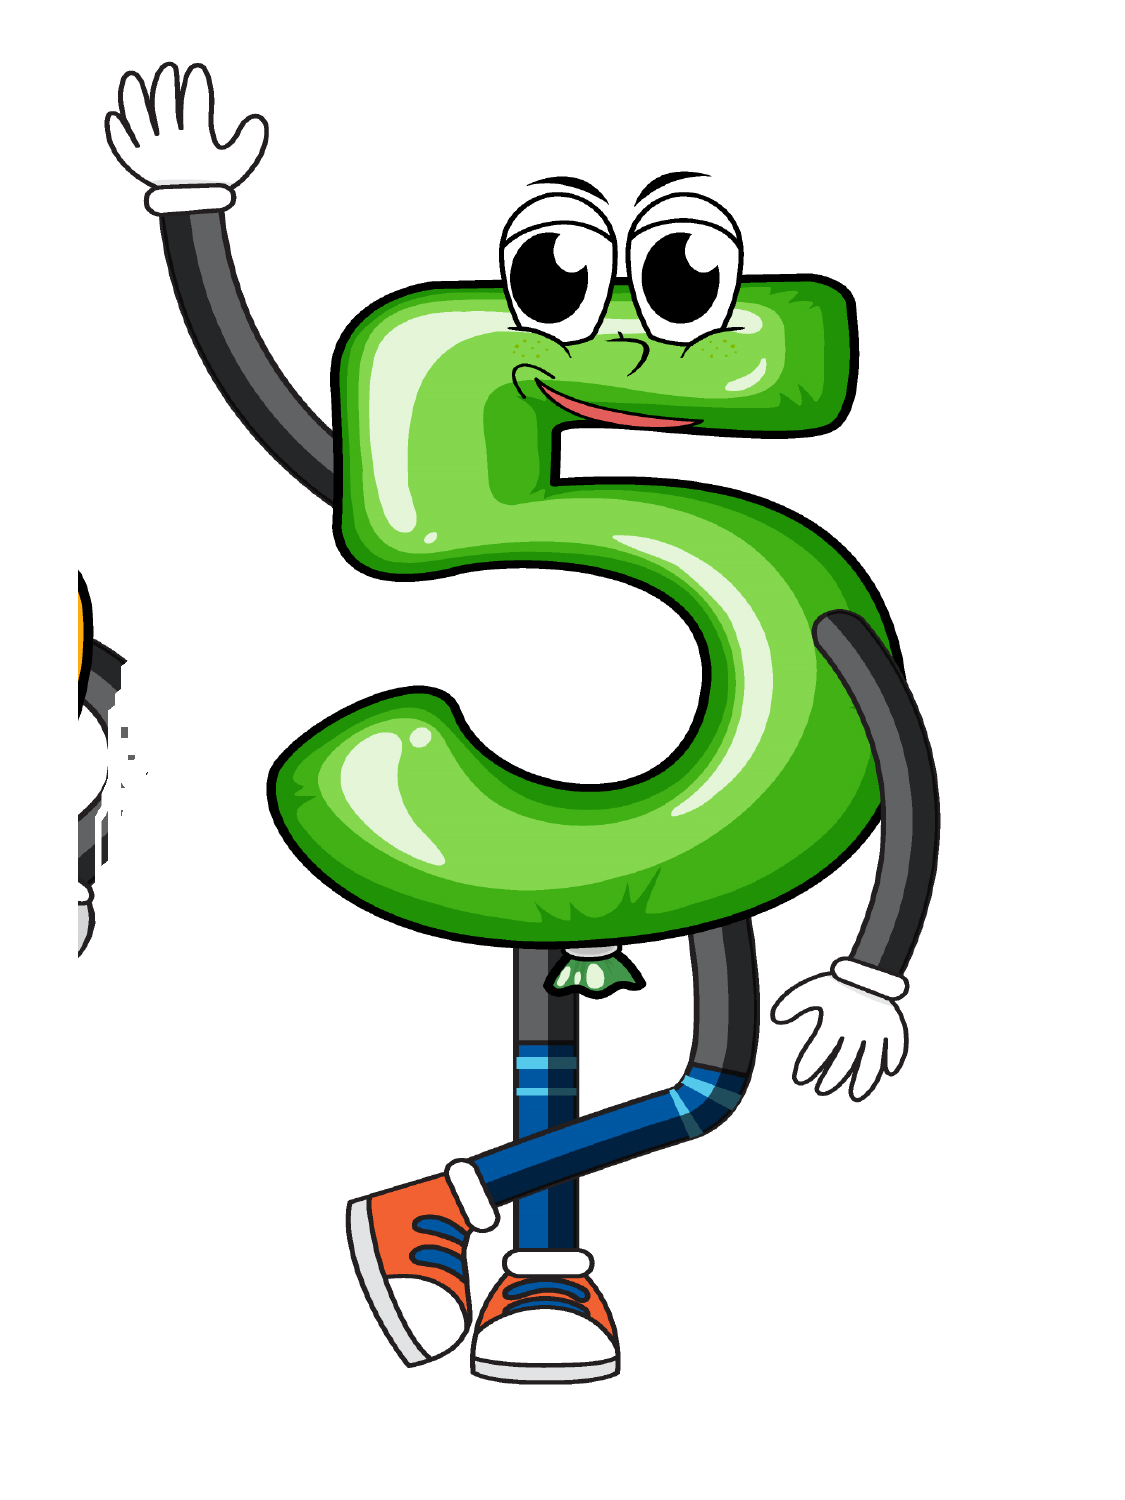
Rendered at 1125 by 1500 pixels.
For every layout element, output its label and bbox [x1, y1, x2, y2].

picture [77, 41, 1071, 1424]
